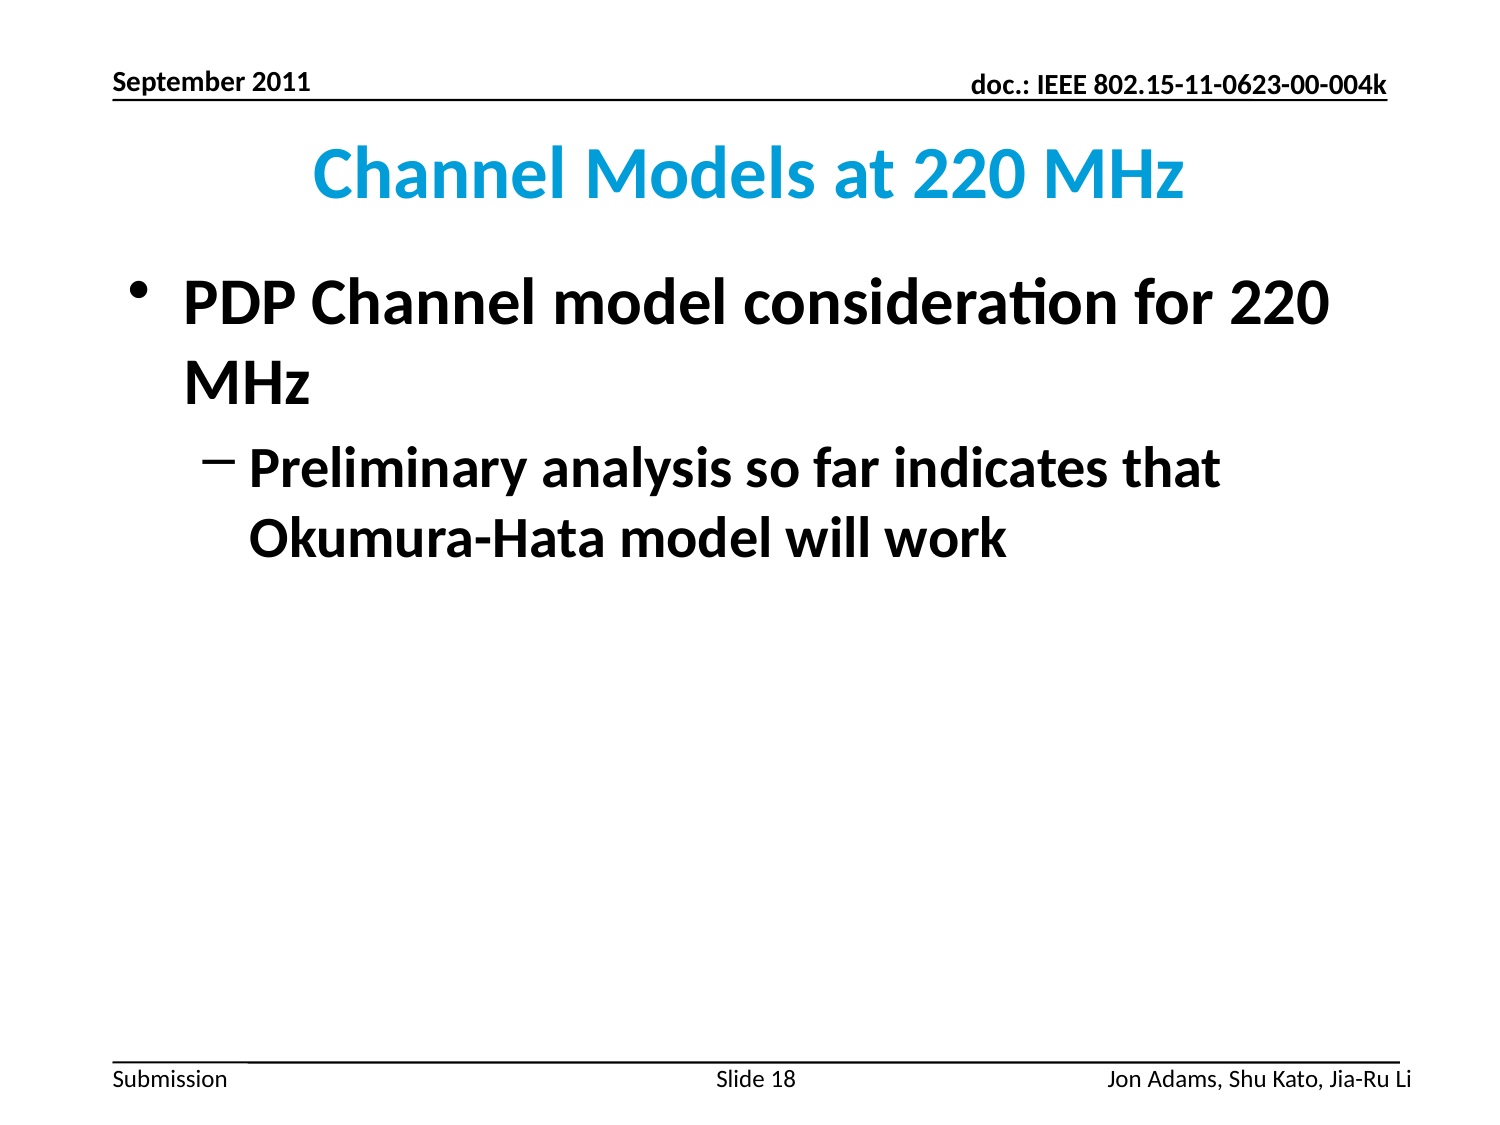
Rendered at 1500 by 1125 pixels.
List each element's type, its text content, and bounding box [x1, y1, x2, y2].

footer Jon Adams, Shu Kato, Jia-Ru Li [899, 1061, 1413, 1093]
list PDP Channel model consideration for 220 MHz Preliminary analysis so far indicates that Okumura-Hata model will work [112, 249, 1388, 1001]
title Channel Models at 220 MHz [112, 112, 1388, 226]
slide_number Slide 18 [714, 1061, 799, 1093]
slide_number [112, 61, 376, 98]
